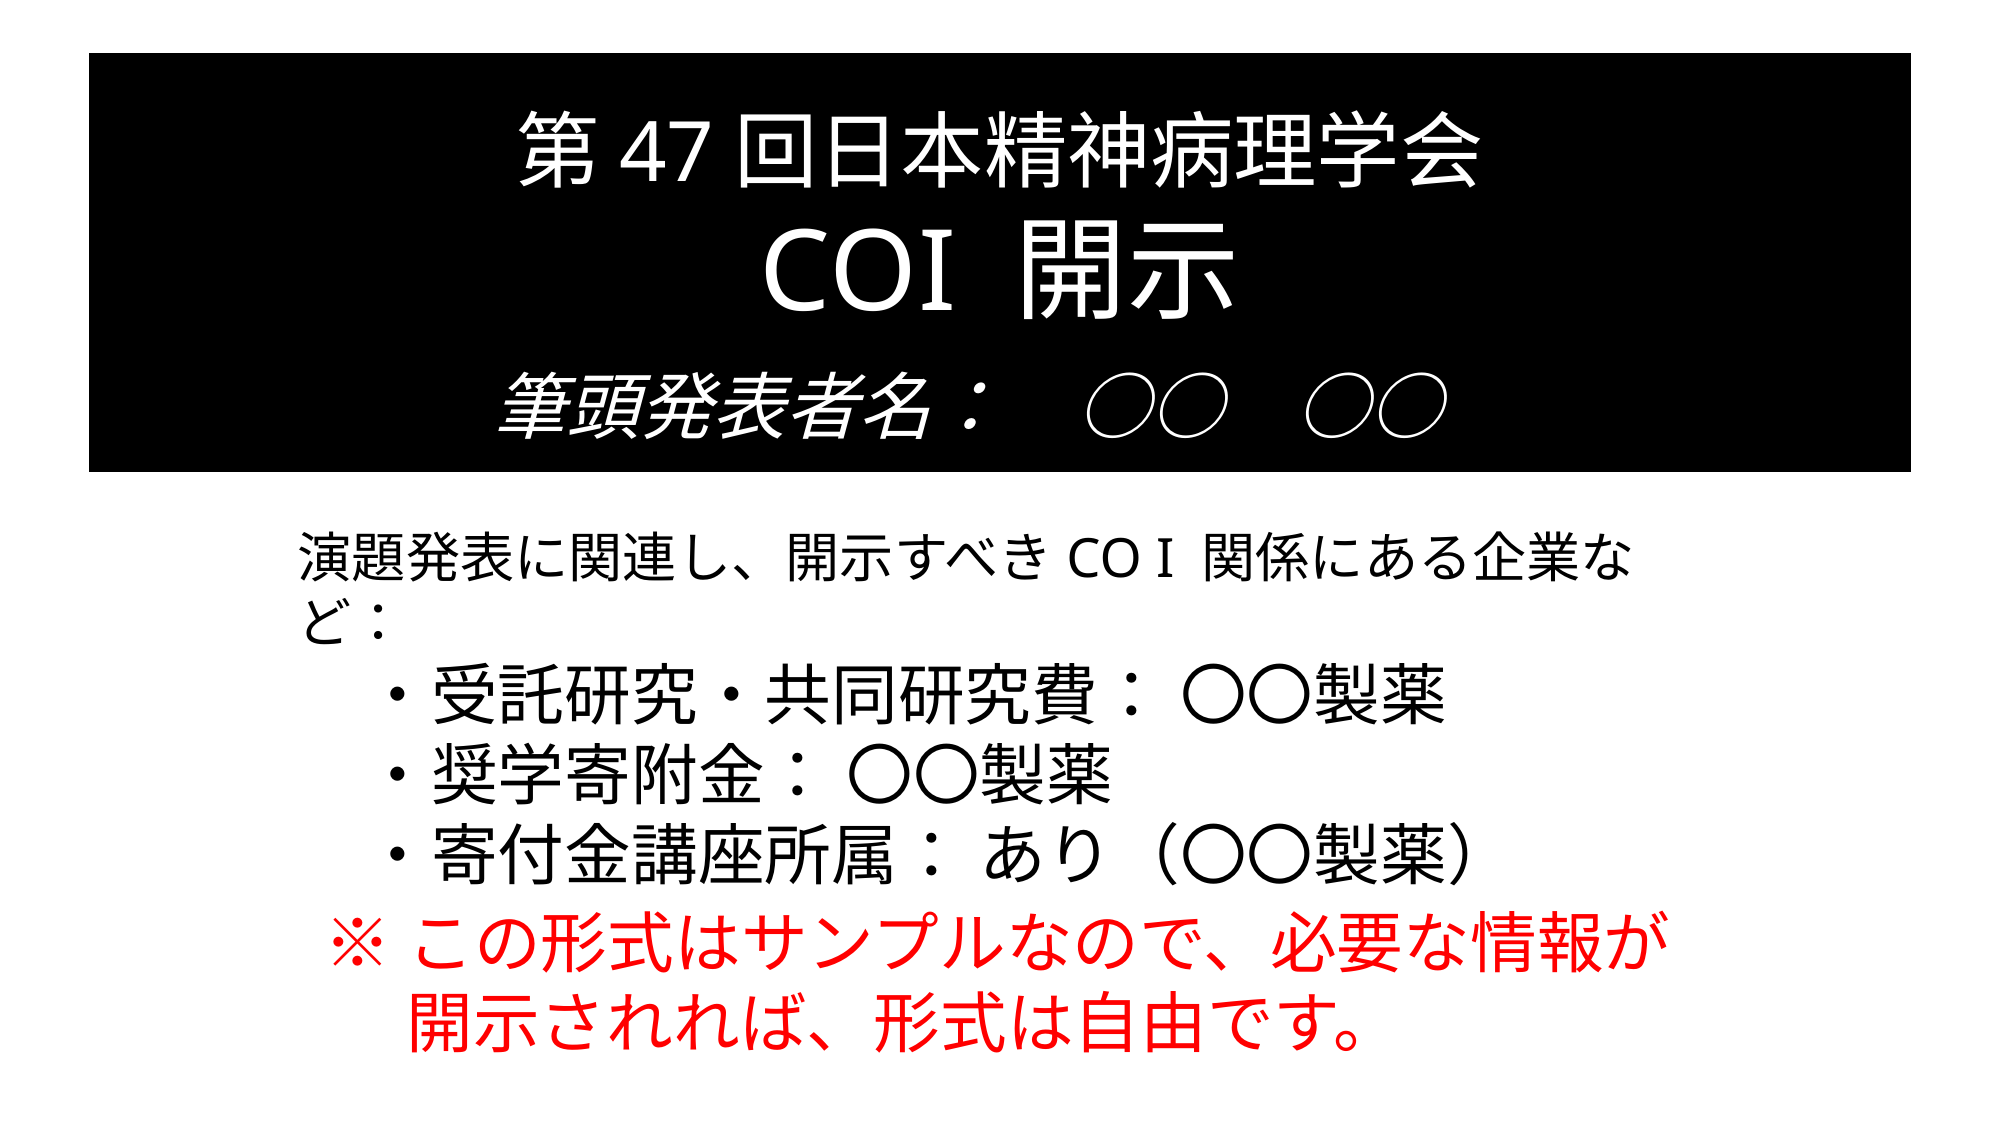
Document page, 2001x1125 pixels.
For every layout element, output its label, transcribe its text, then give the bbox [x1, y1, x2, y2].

text_box 演題発表に関連し、開示すべきCO I 関係にある企業など： ・受託研究・共同研究費： 〇〇製薬 ・奨学寄附金： 〇〇製薬 ・寄付金講座所属： あり（〇〇製薬） [282, 515, 1718, 946]
text_box ※この形式はサンプルなので、必要な情報が 開示されれば、形式は自由です。 [309, 893, 1690, 1069]
text_box 第47回日本精神病理学会 COI 開示 [324, 62, 1676, 369]
text_box 筆頭発表者名： ○○ ○○ [292, 342, 1644, 467]
text_box [89, 53, 1911, 472]
